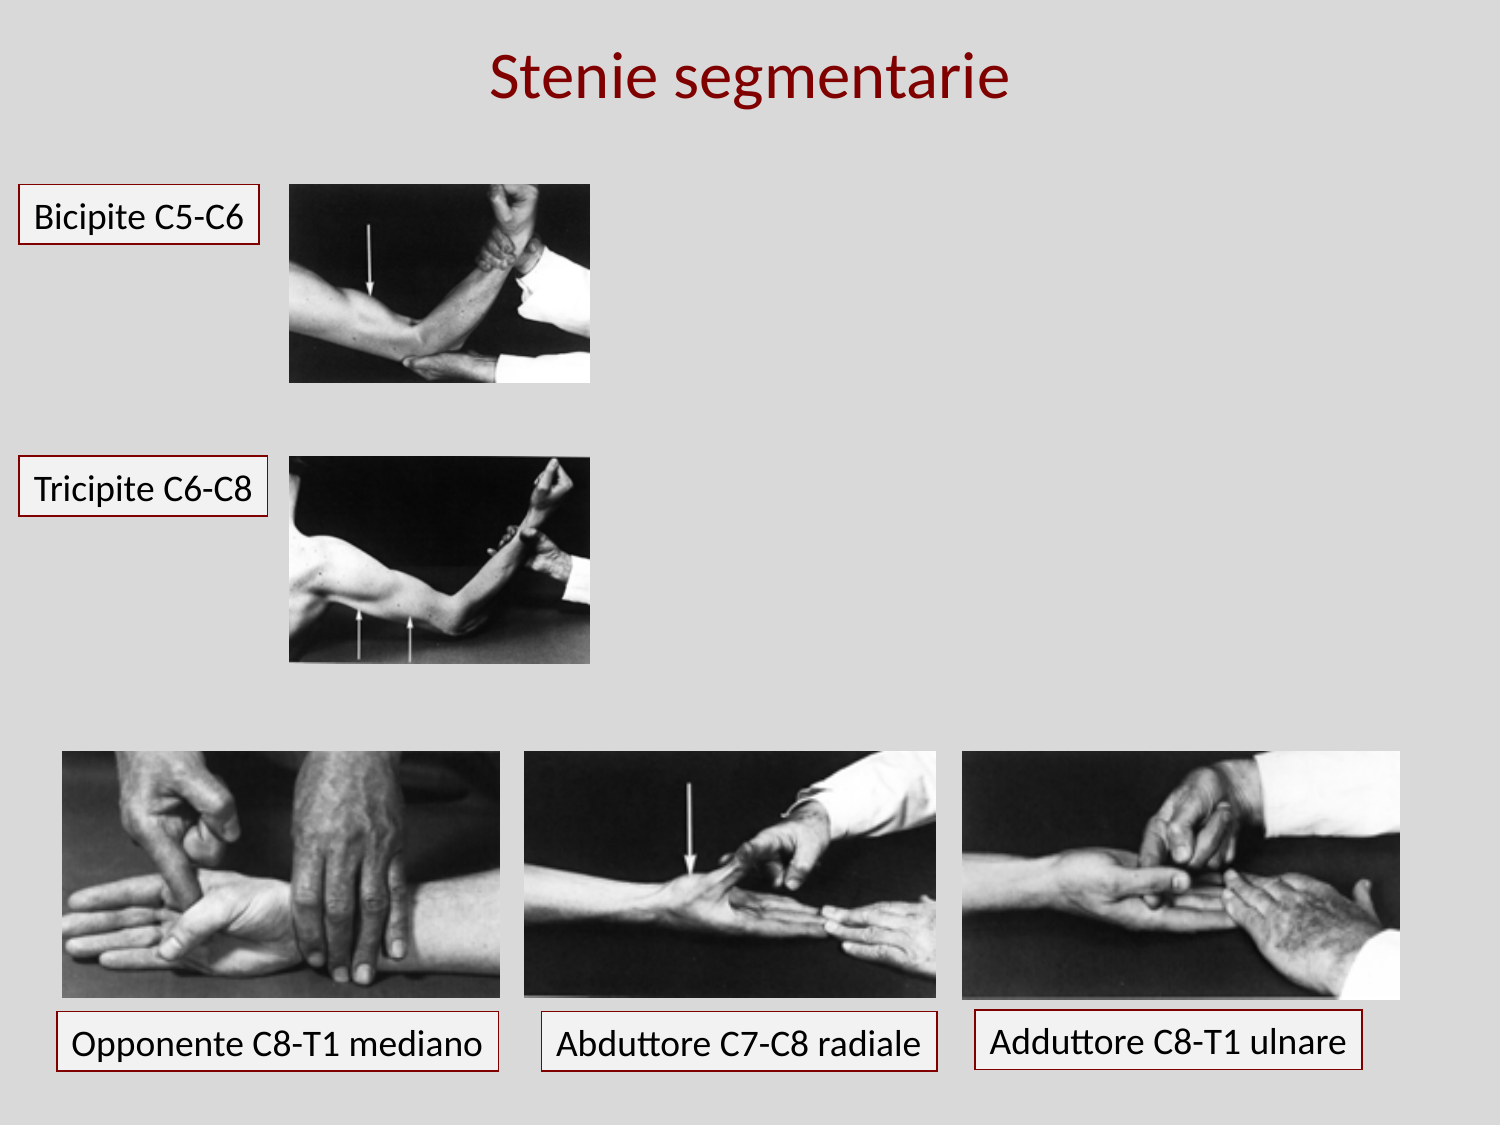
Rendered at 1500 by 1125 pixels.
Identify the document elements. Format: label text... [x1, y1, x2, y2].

text_box Abduttore C7-C8 radiale [541, 1011, 937, 1072]
picture [961, 751, 1400, 1000]
text_box Adduttore C8-T1 ulnare [974, 1009, 1363, 1070]
picture [288, 455, 590, 665]
title Stenie segmentarie [75, 6, 1425, 137]
text_box Tricipite C6-C8 [19, 456, 268, 516]
text_box Bicipite C5-C6 [18, 184, 260, 245]
text_box Opponente C8-T1 mediano [56, 1011, 499, 1072]
picture [524, 751, 936, 998]
picture [288, 184, 590, 384]
picture [61, 751, 500, 999]
